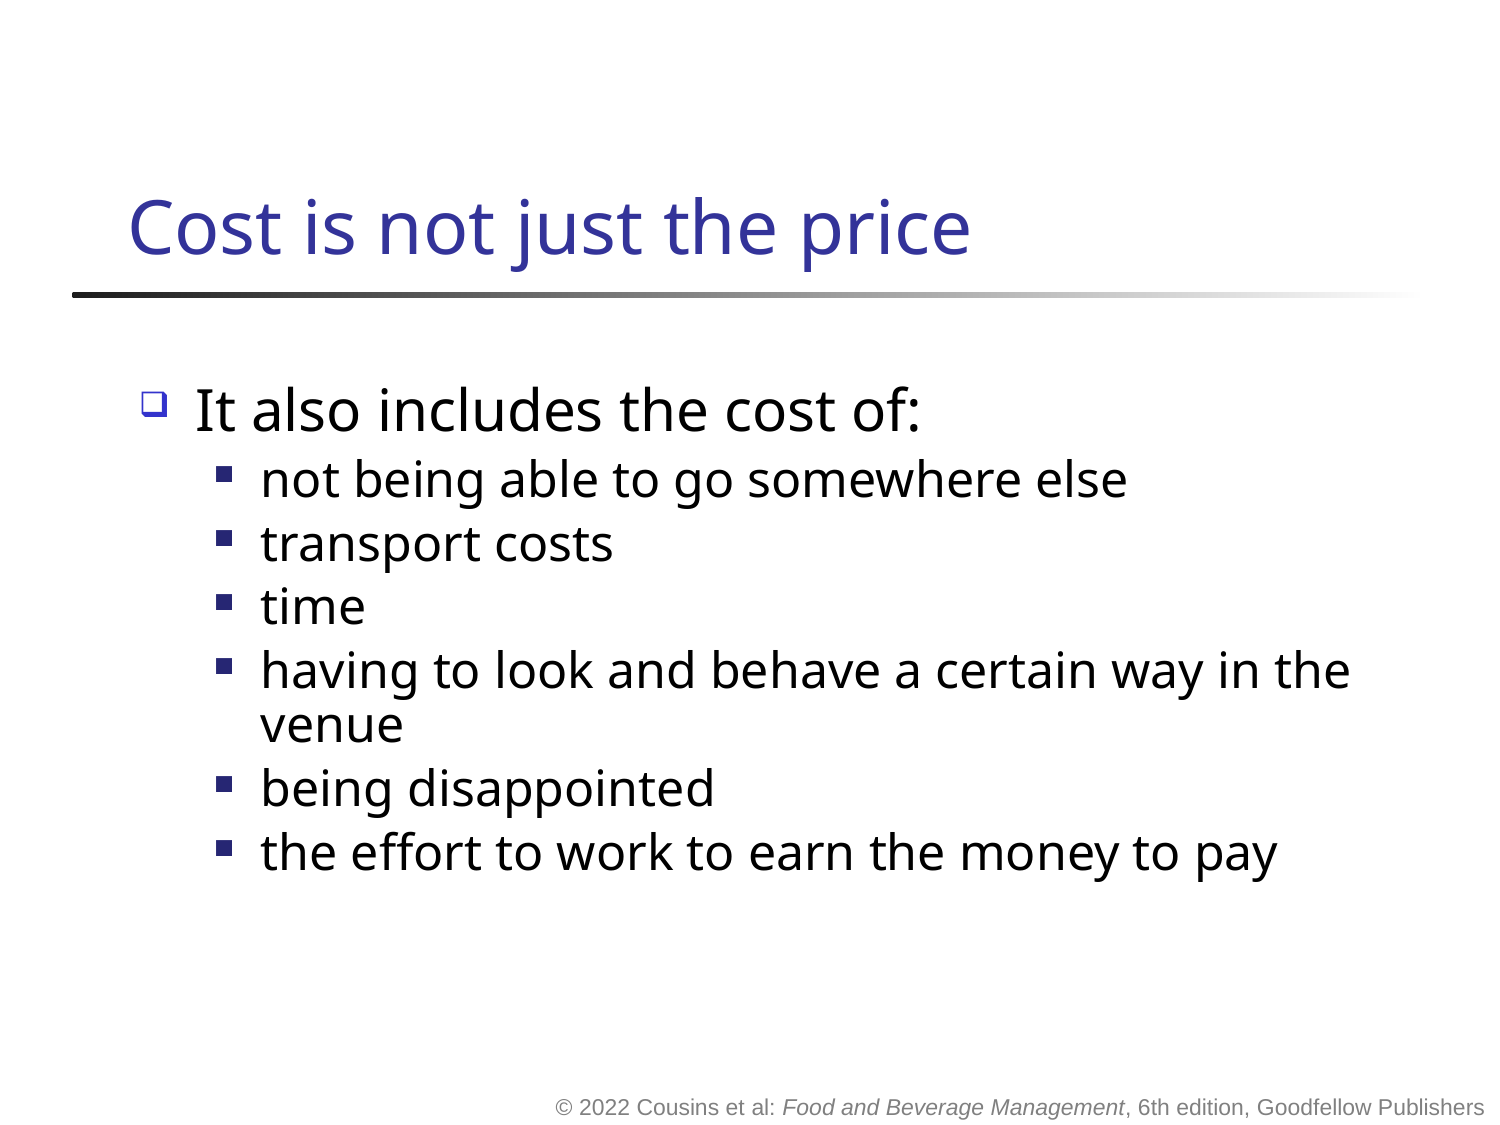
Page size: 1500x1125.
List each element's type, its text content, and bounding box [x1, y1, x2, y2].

list It also includes the cost of: not being able to go somewhere else transport costs time having to look and behave a certain way in the venue being disappointed the effort to work to earn the money to pay [123, 373, 1385, 1014]
title Cost is not just the price [112, 90, 1391, 278]
